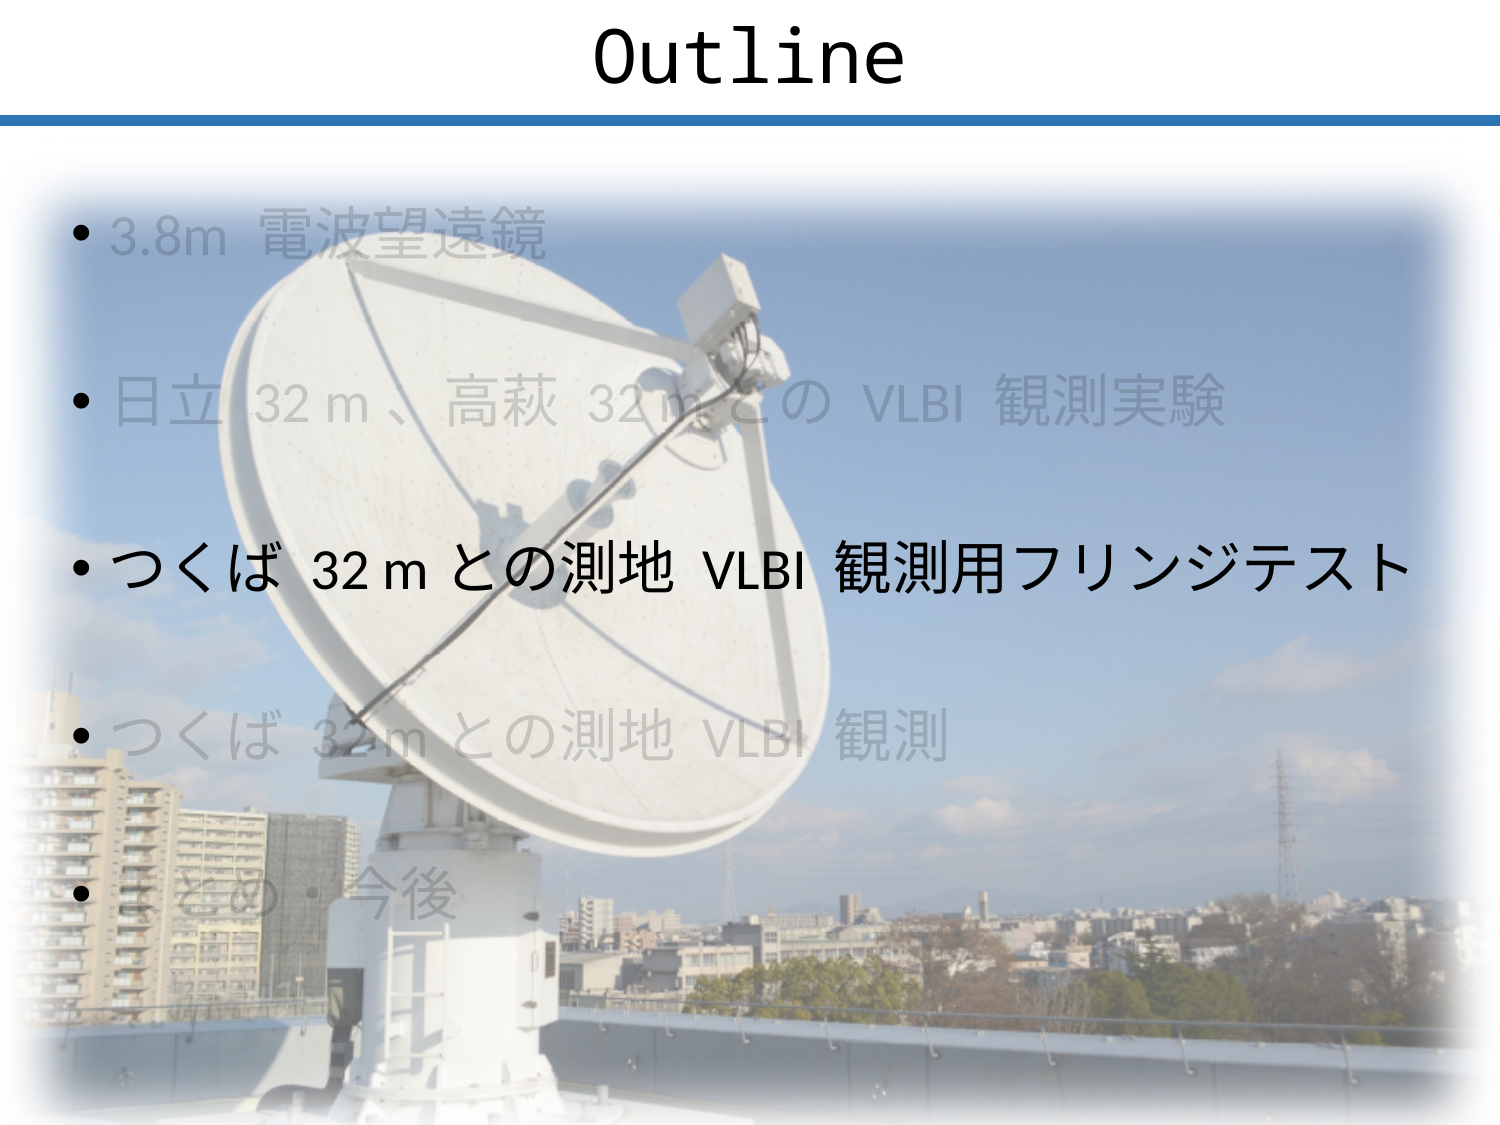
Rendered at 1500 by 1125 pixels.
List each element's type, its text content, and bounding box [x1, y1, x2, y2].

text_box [0, 155, 1500, 1125]
title Outline [0, 0, 1500, 115]
